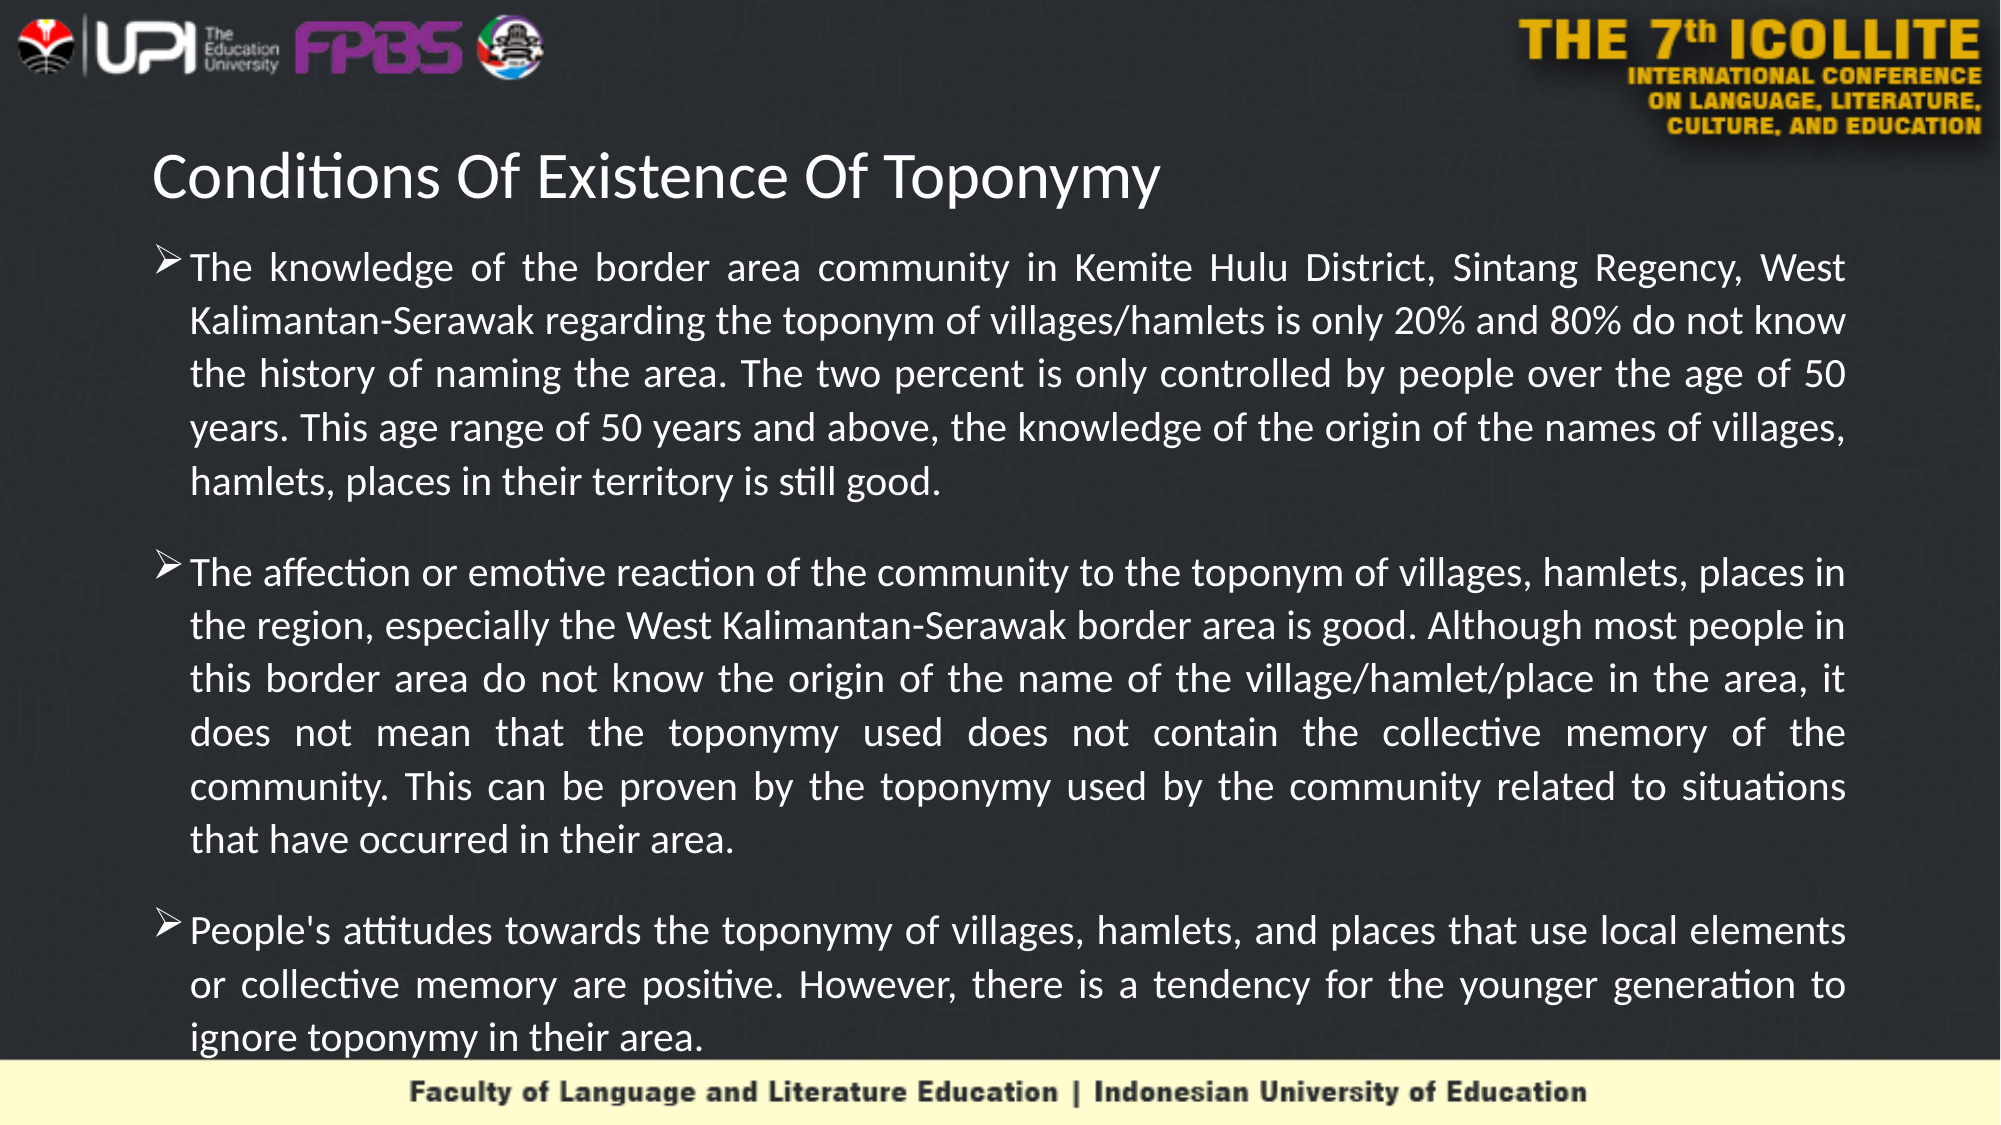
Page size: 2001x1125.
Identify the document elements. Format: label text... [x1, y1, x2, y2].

list The knowledge of the border area community in Kemite Hulu District, Sintang Regency, West Kalimantan-Serawak regarding the toponym of villages/hamlets is only 20% and 80% do not know the history of naming the area. The two percent is only controlled by people over the age of 50 years. This age range of 50 years and above, the knowledge of the origin of the names of villages, hamlets, places in their territory is still good. The affection or emotive reaction of the community to the toponym of villages, hamlets, places in the region, especially the West Kalimantan-Serawak border area is good. Although most people in this border area do not know the origin of the name of the village/hamlet/place in the area, it does not mean that the toponymy used does not contain the collective memory of the community. This can be proven by the toponymy used by the community related to situations that have occurred in their area. People's attitudes towards the toponymy of villages, hamlets, and places that use local elements or collective memory are positive. However, there is a tendency for the younger generation to ignore toponymy in their area. [137, 228, 1863, 1066]
picture [0, 0, 2001, 1125]
title Conditions Of Existence Of Toponymy [137, 59, 1863, 228]
